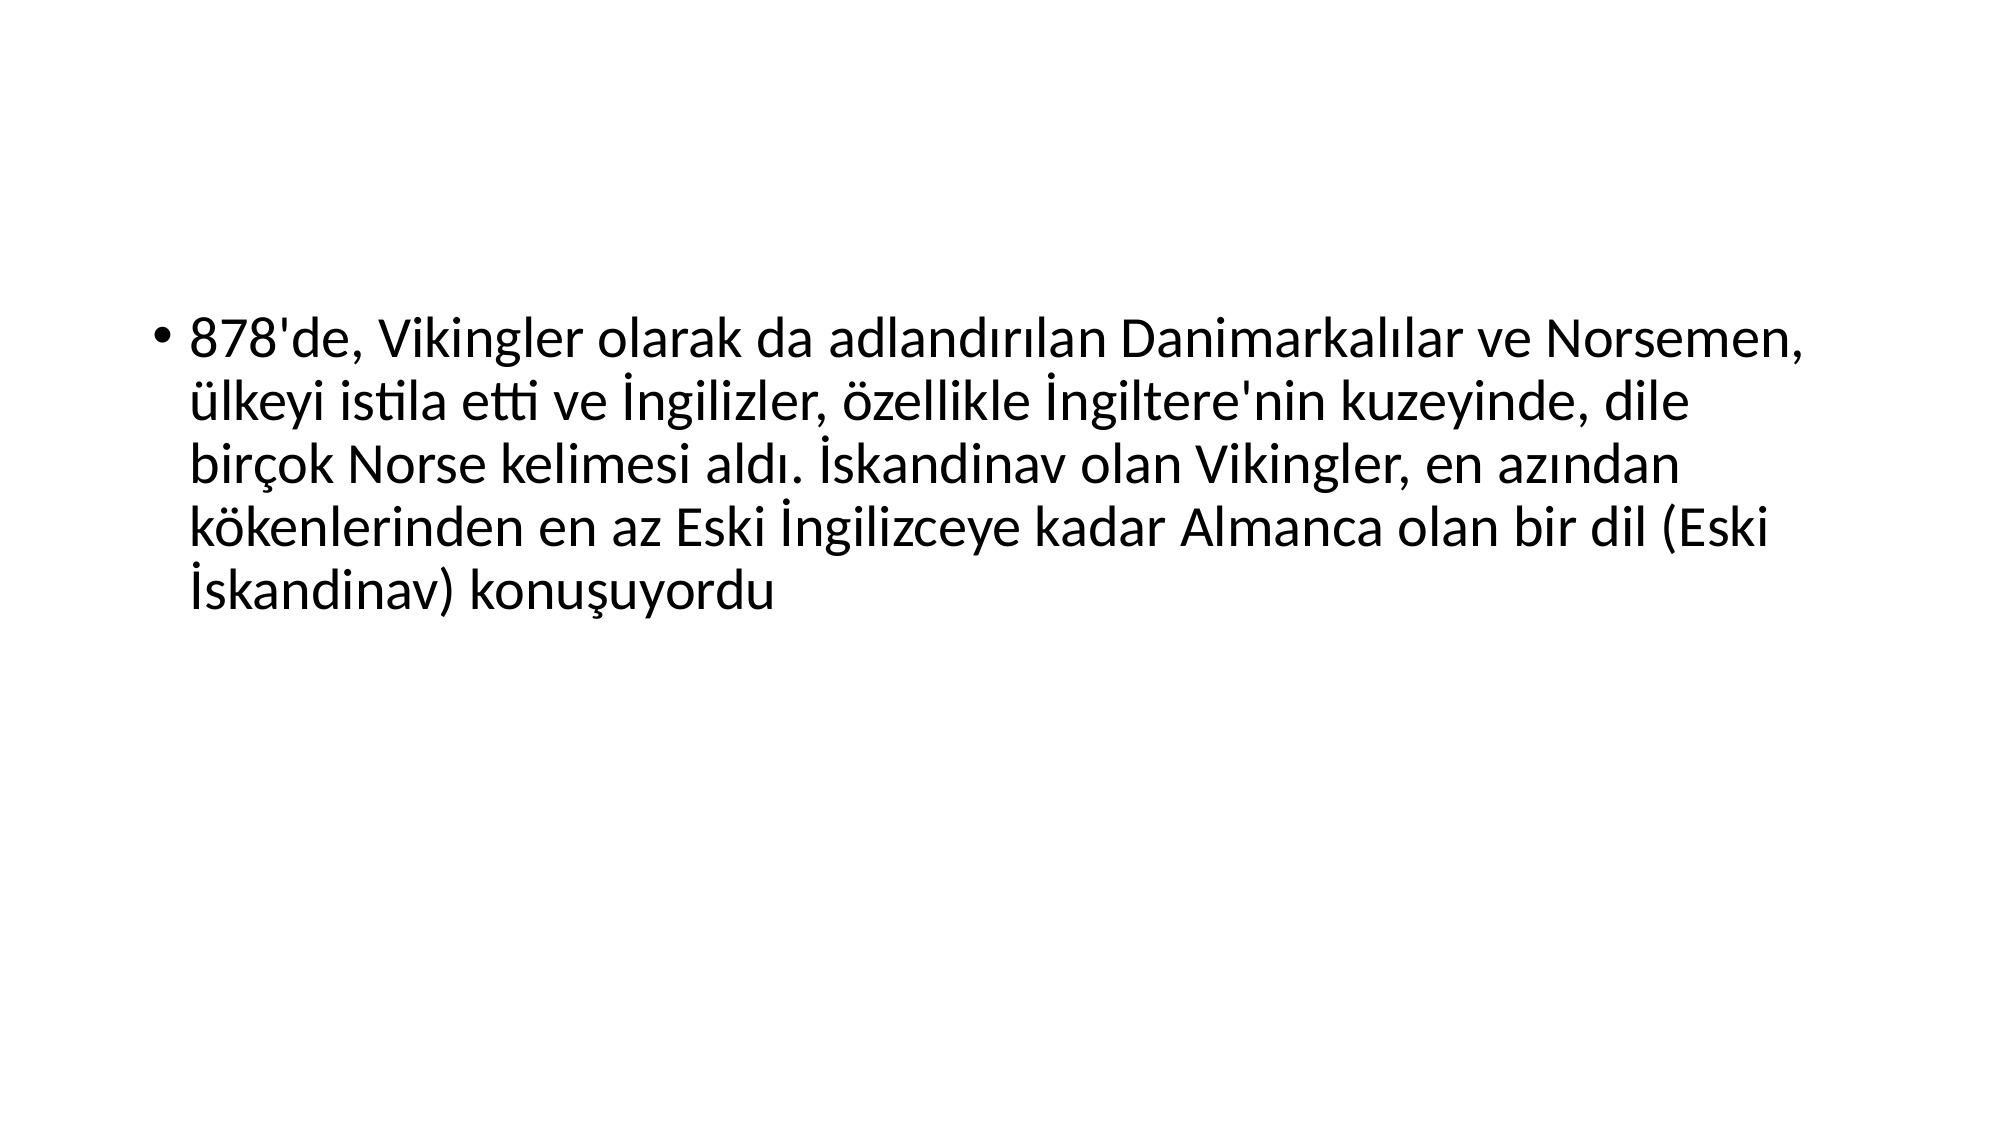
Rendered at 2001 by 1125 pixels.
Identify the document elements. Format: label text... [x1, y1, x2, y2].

list 878'de, Vikingler olarak da adlandırılan Danimarkalılar ve Norsemen, ülkeyi istila etti ve İngilizler, özellikle İngiltere'nin kuzeyinde, dile birçok Norse kelimesi aldı. İskandinav olan Vikingler, en azından kökenlerinden en az Eski İngilizceye kadar Almanca olan bir dil (Eski İskandinav) konuşuyordu [137, 299, 1863, 1014]
